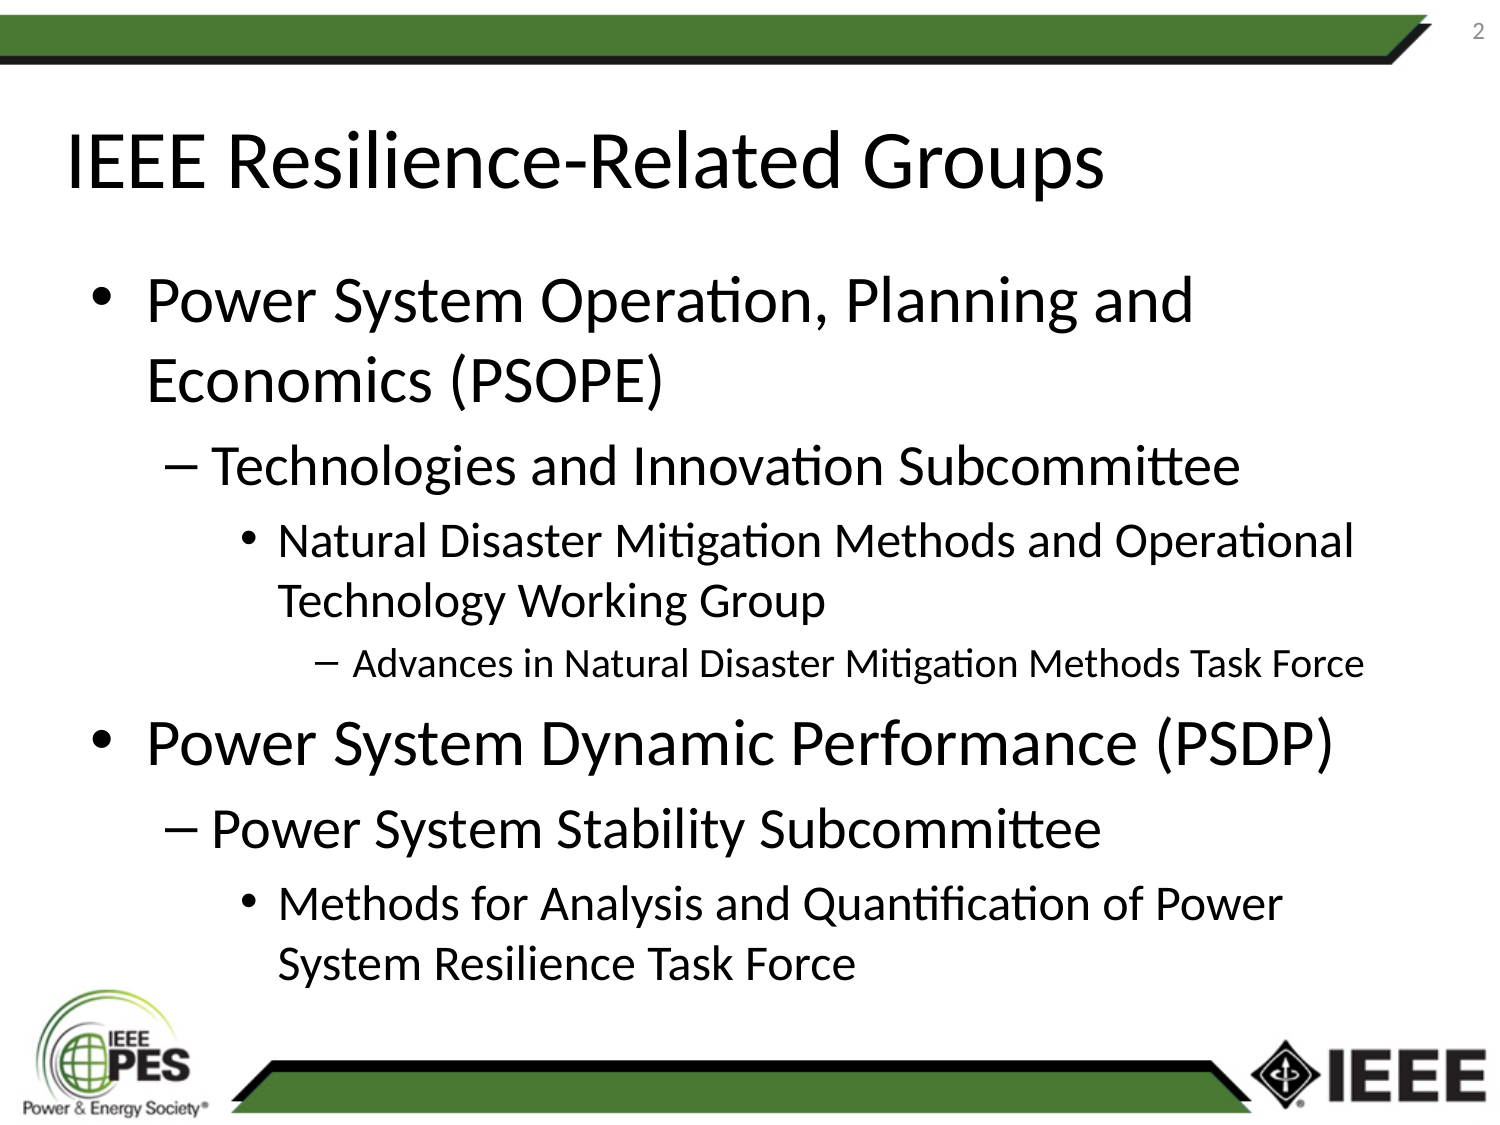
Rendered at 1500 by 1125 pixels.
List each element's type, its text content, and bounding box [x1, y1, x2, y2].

list Power System Operation, Planning and Economics (PSOPE) Technologies and Innovation Subcommittee Natural Disaster Mitigation Methods and Operational Technology Working Group Advances in Natural Disaster Mitigation Methods Task Force Power System Dynamic Performance (PSDP) Power System Stability Subcommittee Methods for Analysis and Quantification of Power System Resilience Task Force [74, 247, 1426, 991]
title IEEE Resilience-Related Groups [49, 89, 1401, 221]
picture [0, 0, 1500, 1125]
slide_number 2 [1149, 0, 1500, 60]
